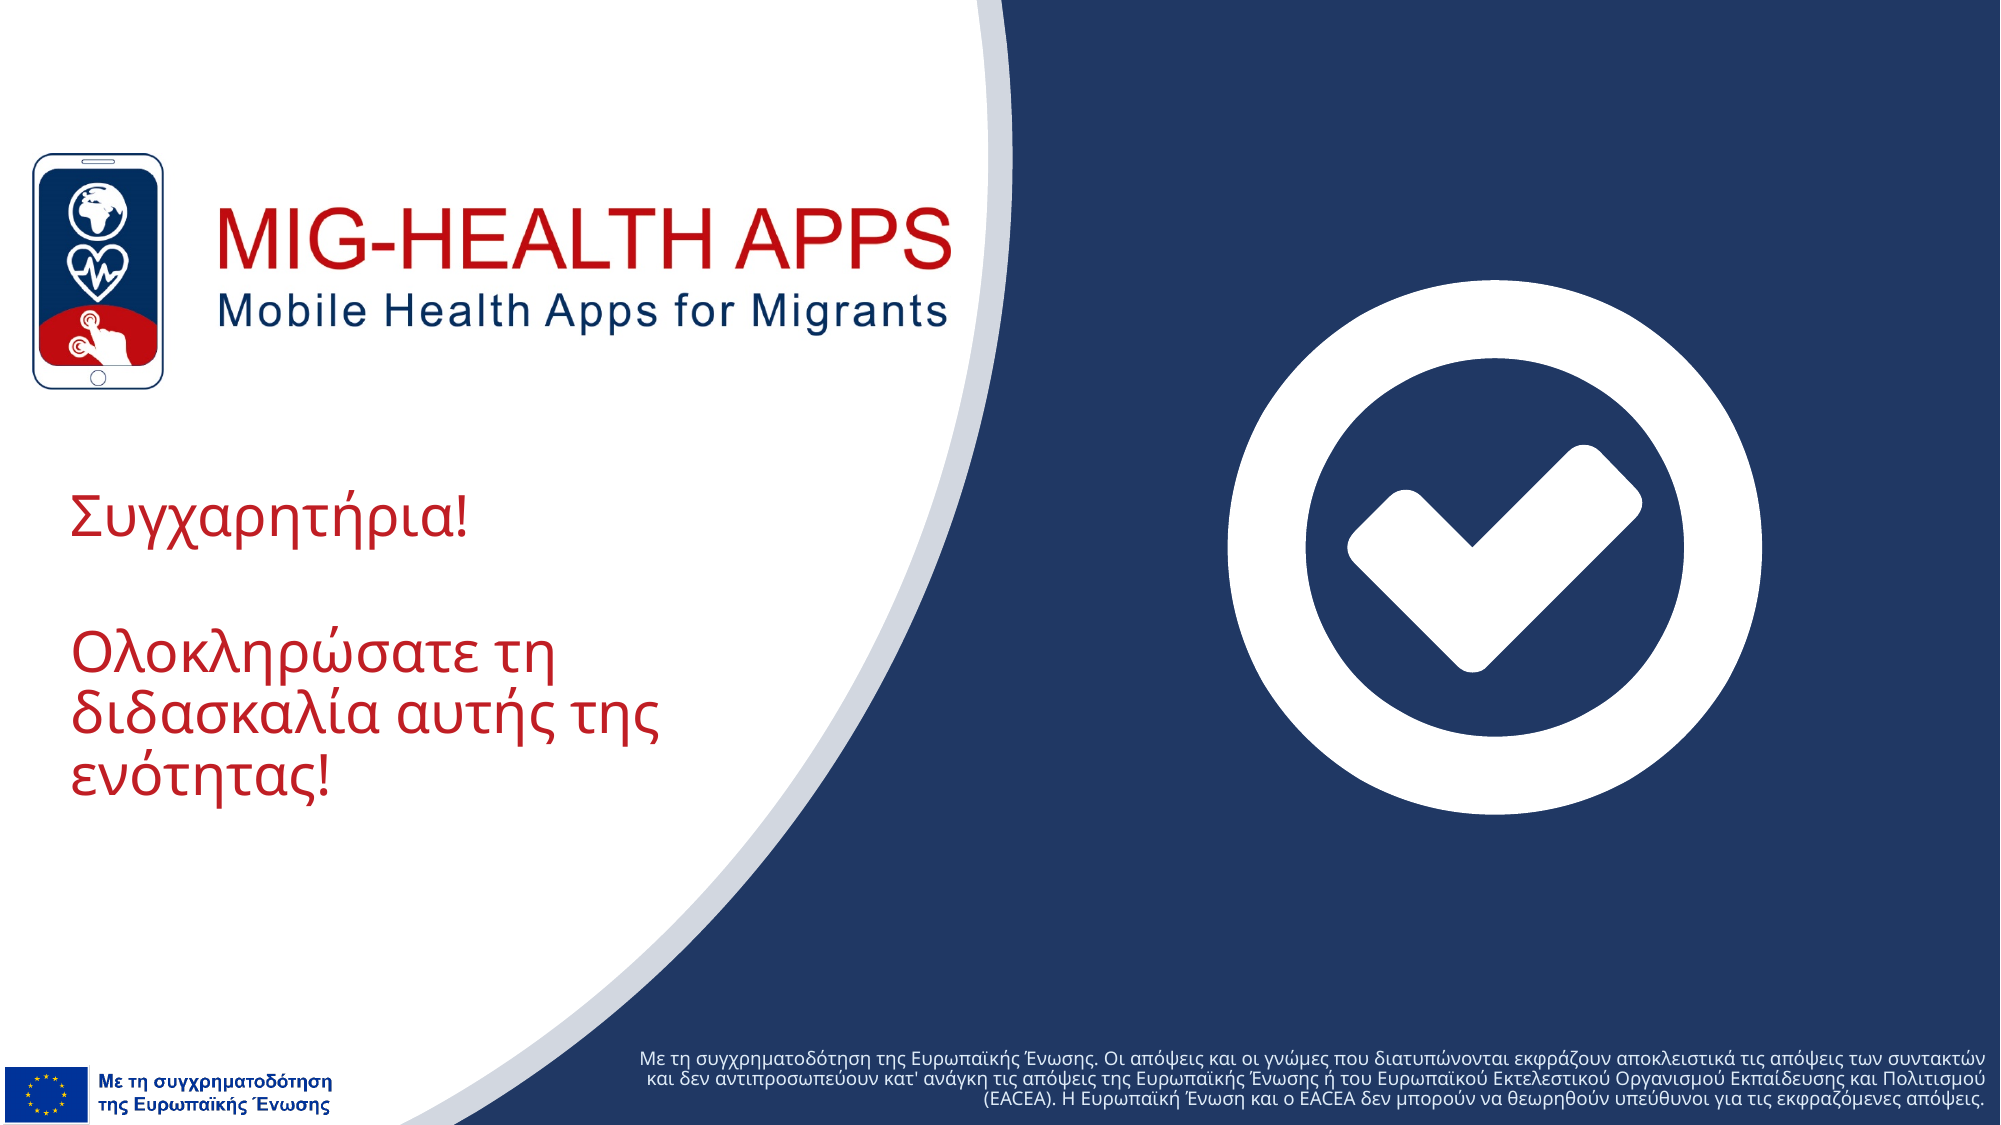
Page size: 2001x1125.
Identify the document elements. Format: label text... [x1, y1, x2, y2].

picture [0, 1062, 343, 1125]
text_box [0, 0, 990, 1125]
text_box [404, 816, 800, 1125]
picture [70, 569, 452, 951]
text_box Με τη συγχρηματοδότηση της Ευρωπαϊκής Ένωσης. Οι απόψεις και οι γνώμες που διατυπώνονται εκφράζουν αποκλειστικά τις απόψεις των συντακτών και δεν αντιπροσωπεύουν κατ' ανάγκη τις απόψεις της Ευρωπαϊκής Ένωσης ή του Ευρωπαϊκού Εκτελεστικού Οργανισμού Εκπαίδευσης και Πολιτισμού (EACEA). Η Ευρωπαϊκή Ένωση και ο EACEA δεν μπορούν να θεωρηθούν υπεύθυνοι για τις εκφραζόμενες απόψεις. [600, 1027, 2000, 1125]
text_box [882, 0, 1014, 685]
text_box Συγχαρητήρια! Ολοκληρώσατε τη διδασκαλία αυτής της ενότητας! [55, 479, 882, 816]
picture [1226, 280, 1763, 816]
picture [32, 153, 951, 390]
